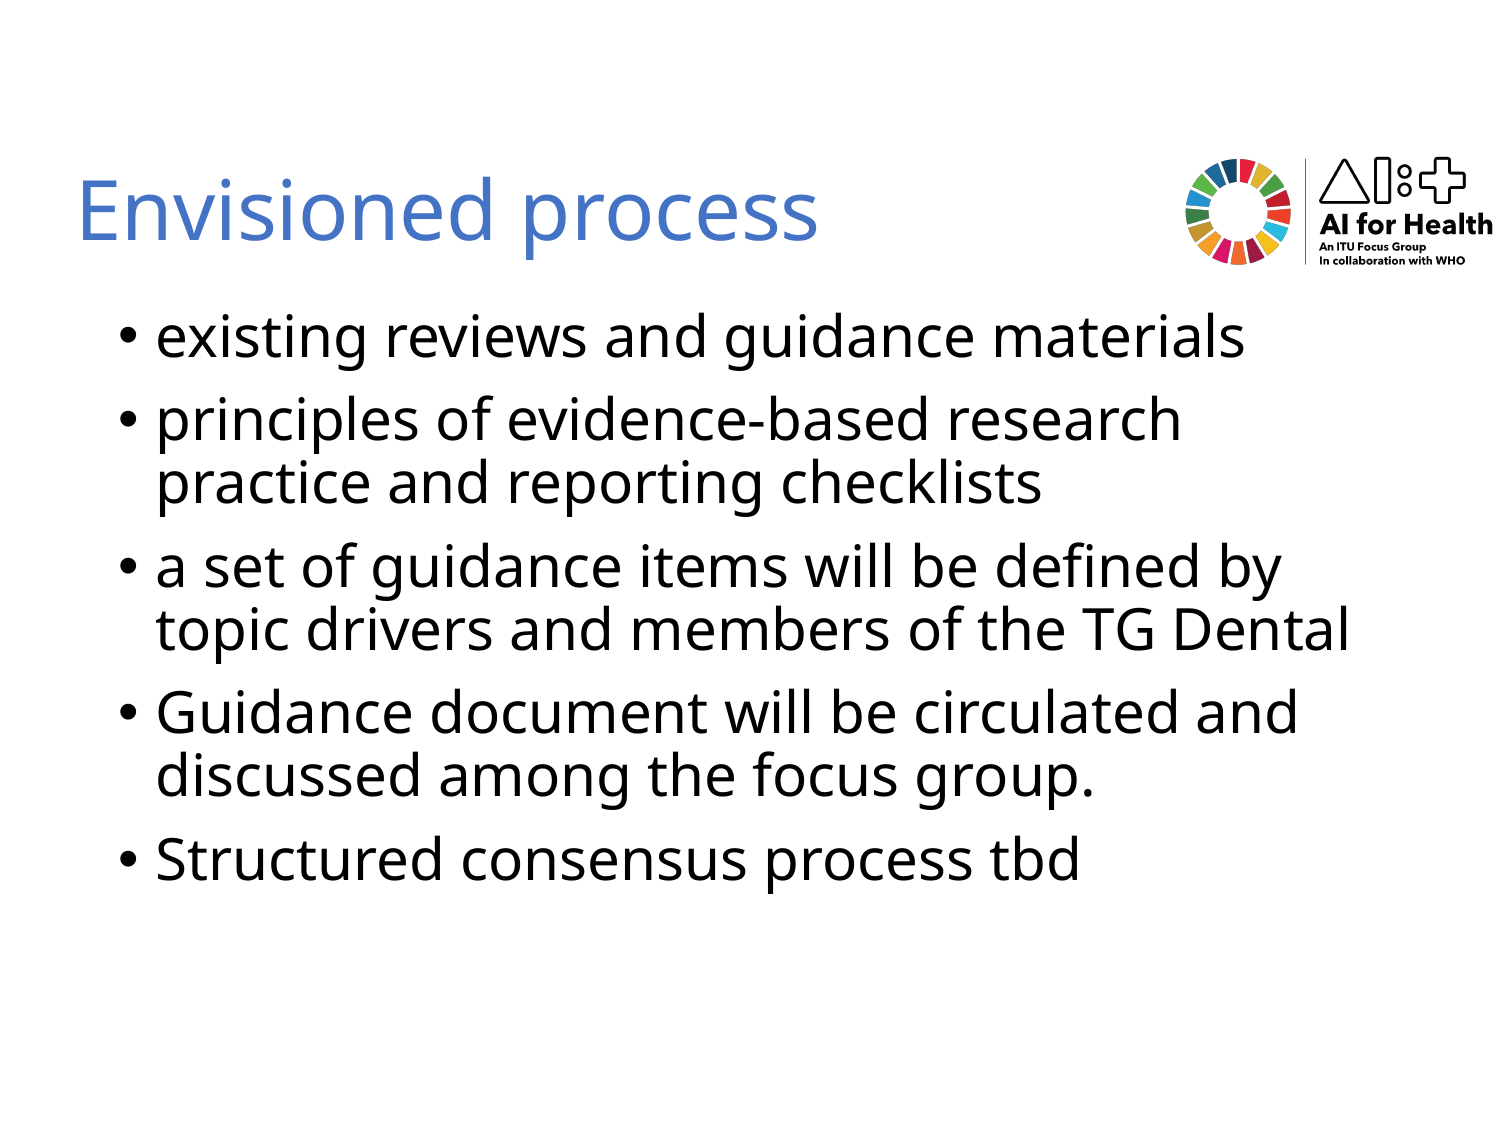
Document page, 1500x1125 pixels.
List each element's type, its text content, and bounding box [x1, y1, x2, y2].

title Envisioned process [60, 132, 1500, 296]
picture [1179, 140, 1500, 279]
list existing reviews and guidance materials principles of evidence-based research practice and reporting checklists a set of guidance items will be defined by topic drivers and members of the TG Dental Guidance document will be circulated and discussed among the focus group. Structured consensus process tbd [103, 299, 1397, 1014]
